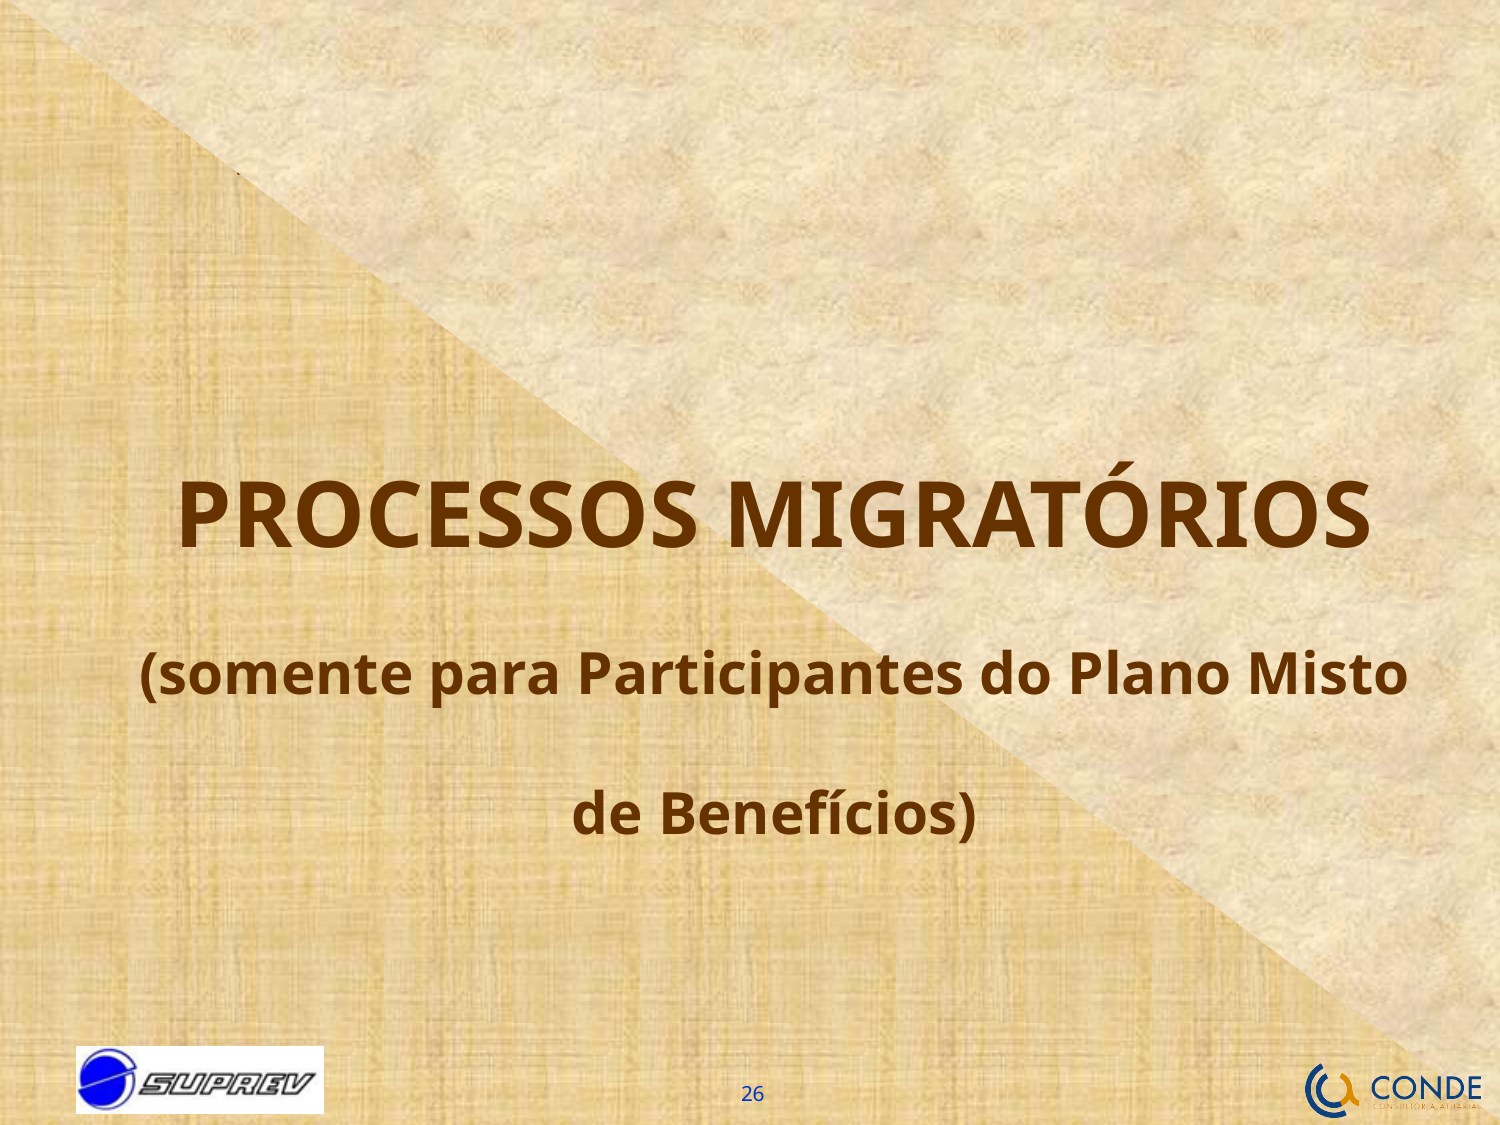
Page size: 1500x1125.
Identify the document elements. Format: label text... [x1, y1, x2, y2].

title PROCESSOS MIGRATÓRIOS (somente para Participantes do Plano Misto de Benefícios) [136, 479, 1412, 847]
picture [0, 0, 1500, 1125]
